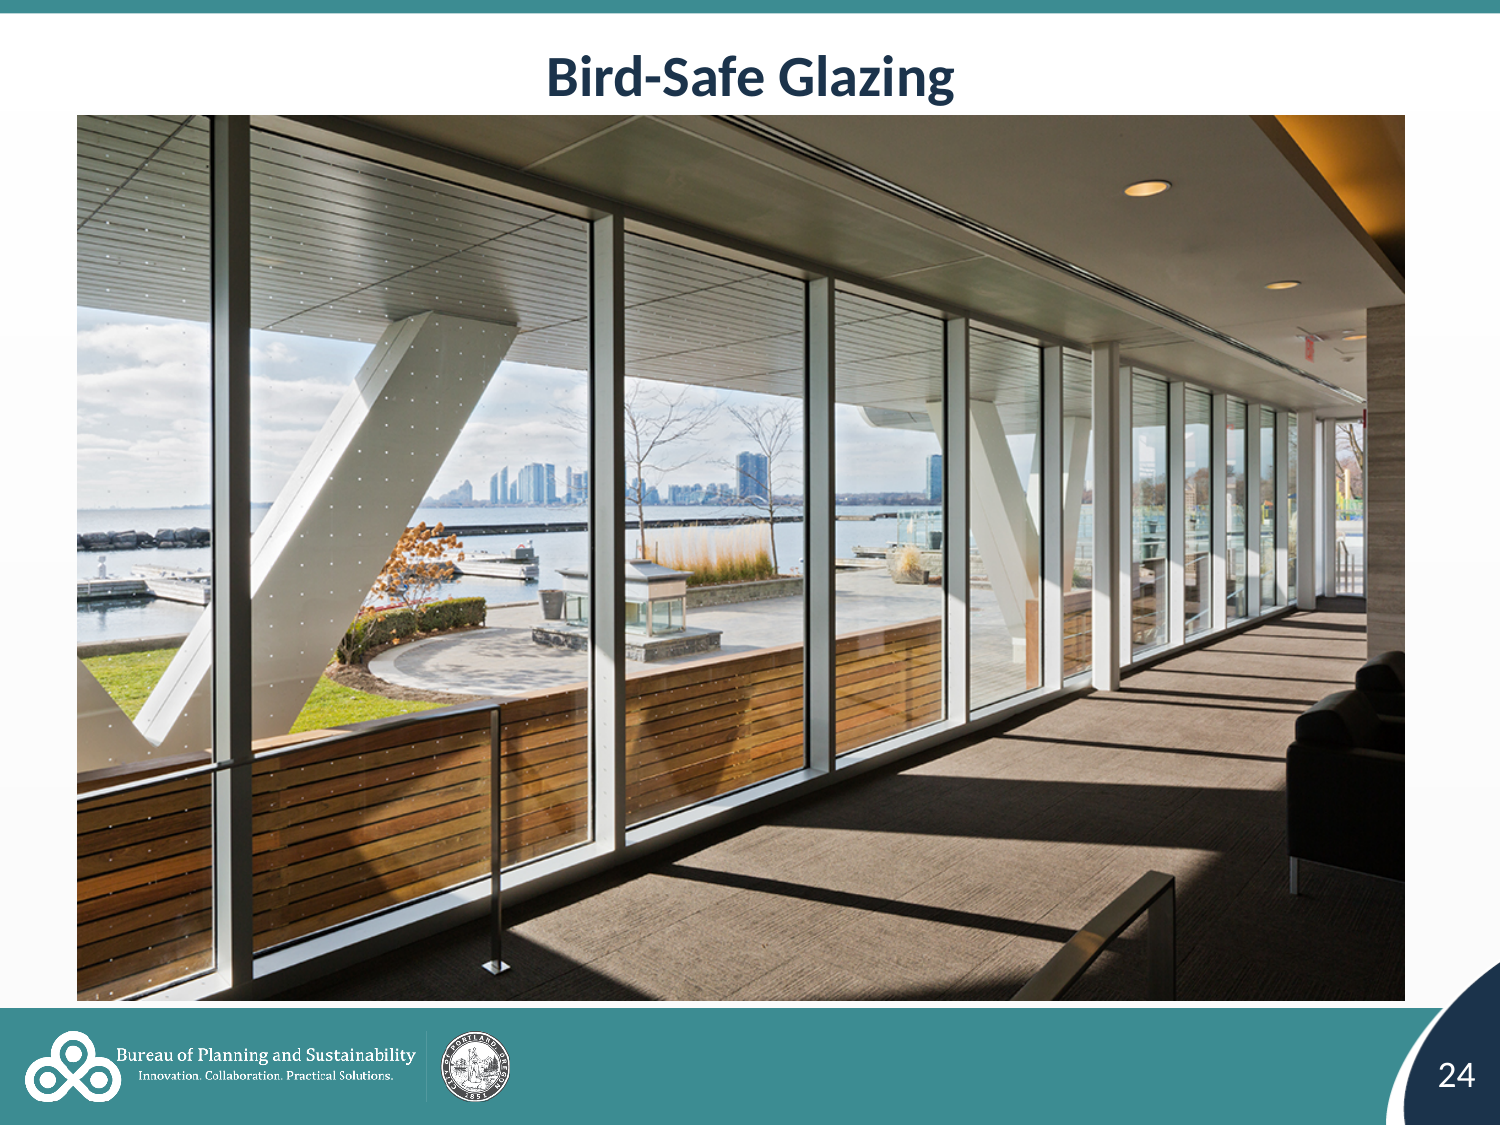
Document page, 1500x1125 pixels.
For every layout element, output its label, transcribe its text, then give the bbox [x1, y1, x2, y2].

picture [25, 1031, 510, 1102]
picture [77, 115, 1500, 1125]
text_box Bird-Safe Glazing [1, 30, 1500, 115]
slide_number 24 [1152, 1042, 1491, 1103]
